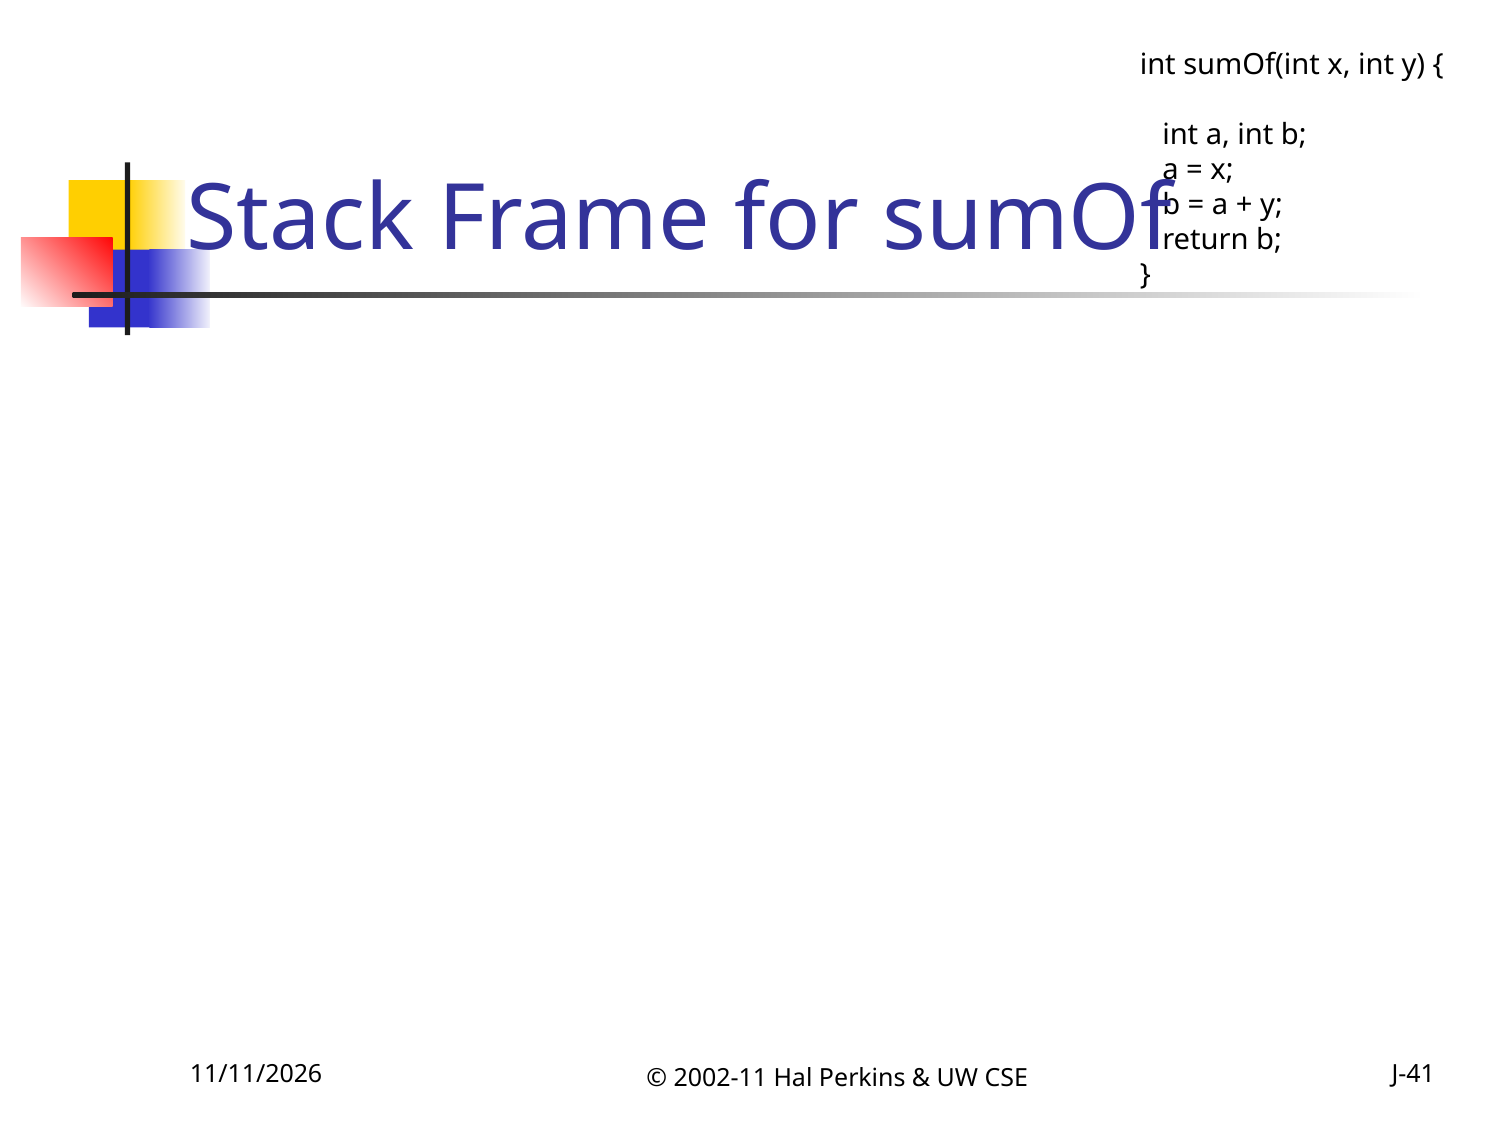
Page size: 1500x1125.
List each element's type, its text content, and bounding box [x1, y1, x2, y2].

footer © 2002-11 Hal Perkins & UW CSE [599, 1023, 1076, 1100]
title Stack Frame for sumOf [171, 35, 1450, 275]
text_box int sumOf(int x, int y) { int a, int b; a = x; b = a + y; return b; } [1050, 37, 1463, 298]
slide_number J-41 [1137, 1023, 1451, 1100]
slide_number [174, 1023, 488, 1100]
